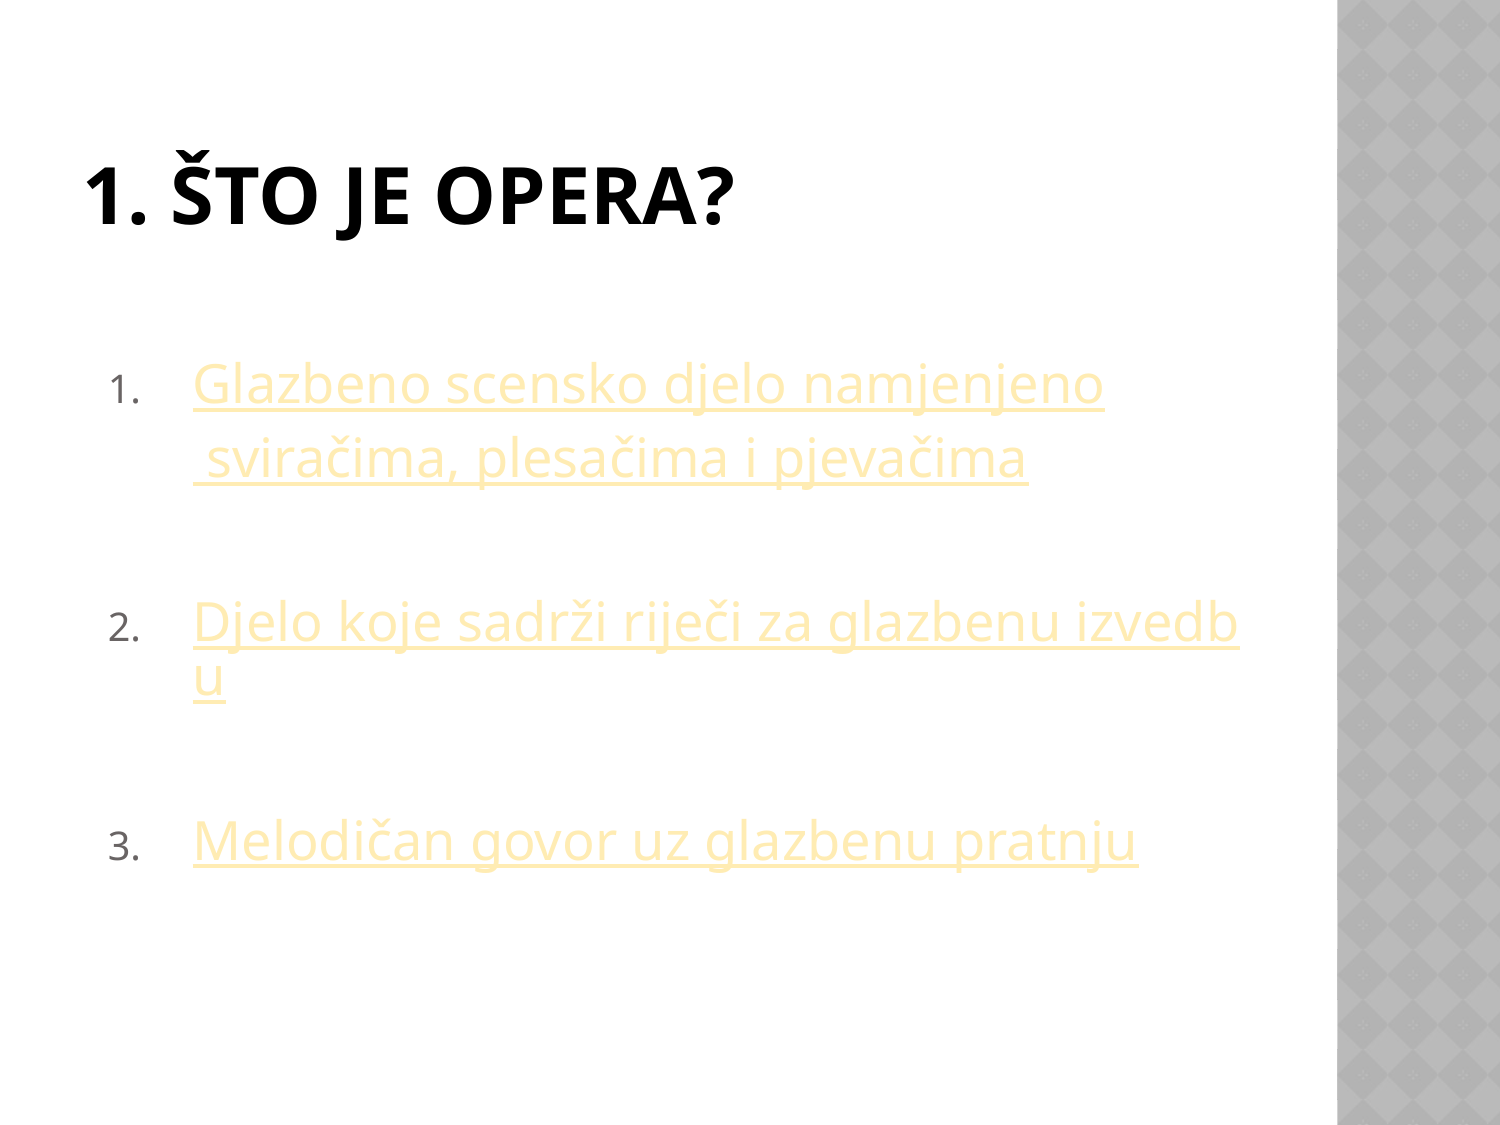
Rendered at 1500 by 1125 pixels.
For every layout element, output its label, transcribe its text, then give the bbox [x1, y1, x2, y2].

title 1. Što je opera? [75, 52, 1263, 240]
list Glazbeno scensko djelo namjenjeno sviračima, plesačima i pjevačima Djelo koje sadrži riječi za glazbenu izvedbu Melodičan govor uz glazbenu pratnju [74, 263, 1263, 1060]
